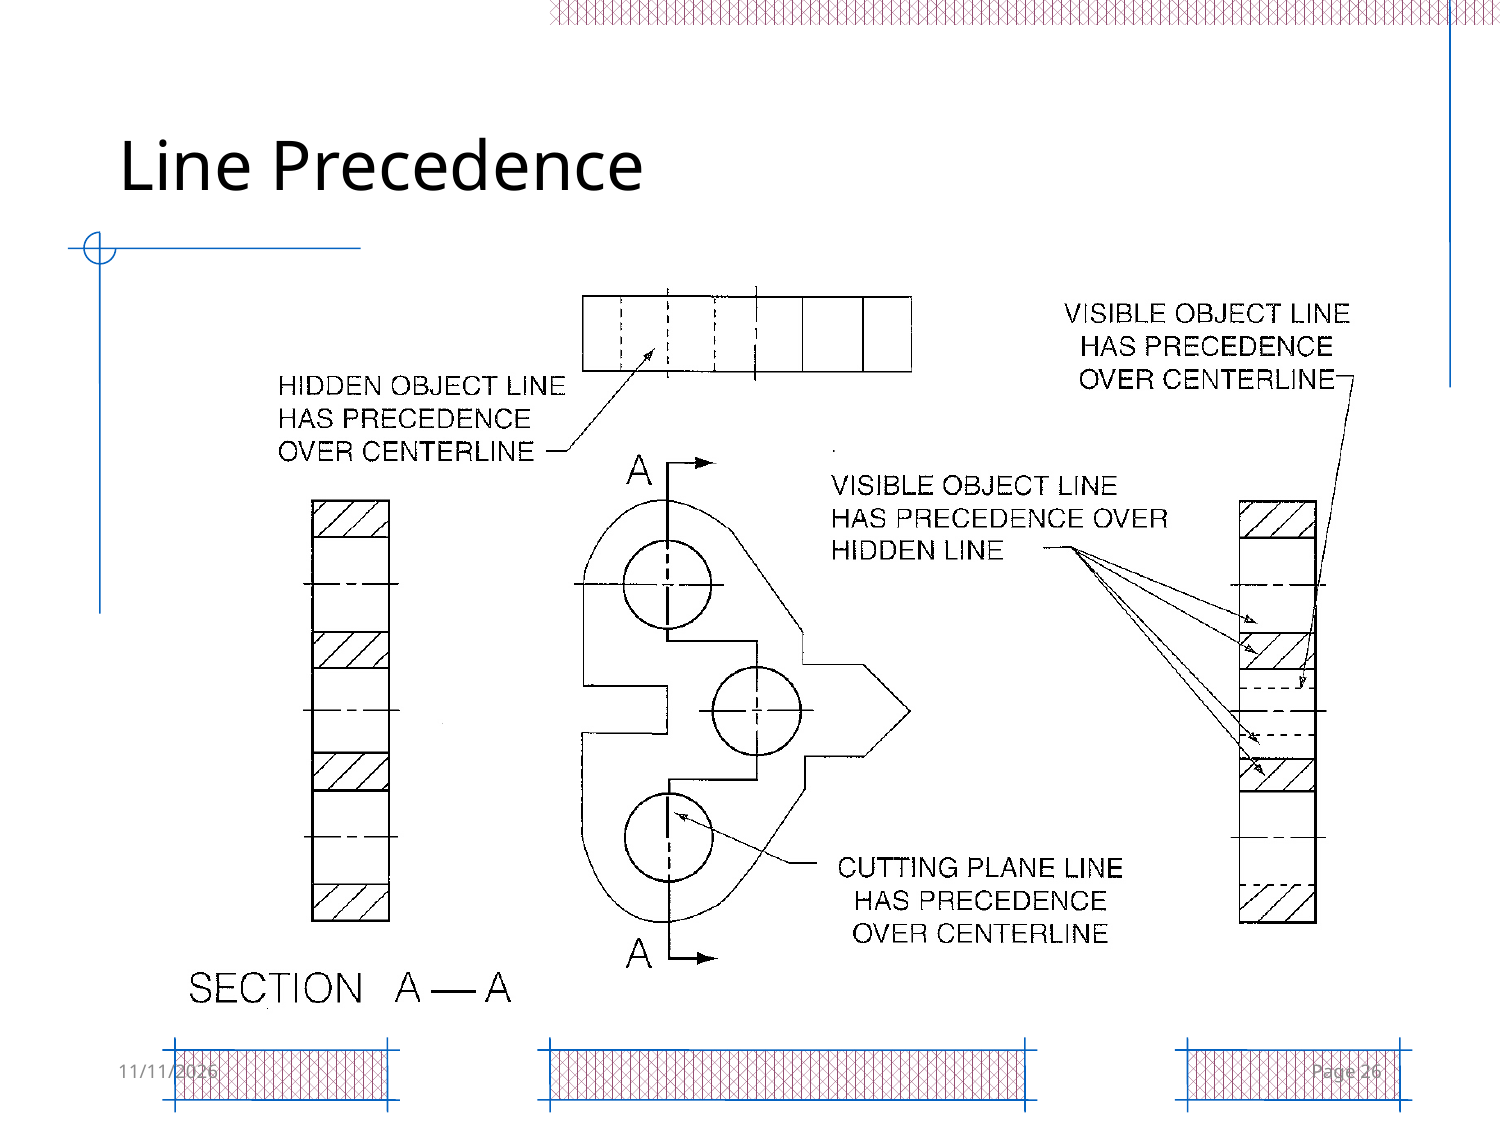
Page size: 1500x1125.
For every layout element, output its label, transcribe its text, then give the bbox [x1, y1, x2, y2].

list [174, 267, 1363, 1025]
title Line Precedence [103, 59, 1397, 278]
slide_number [103, 1042, 441, 1103]
slide_number Page 26 [1059, 1042, 1397, 1103]
